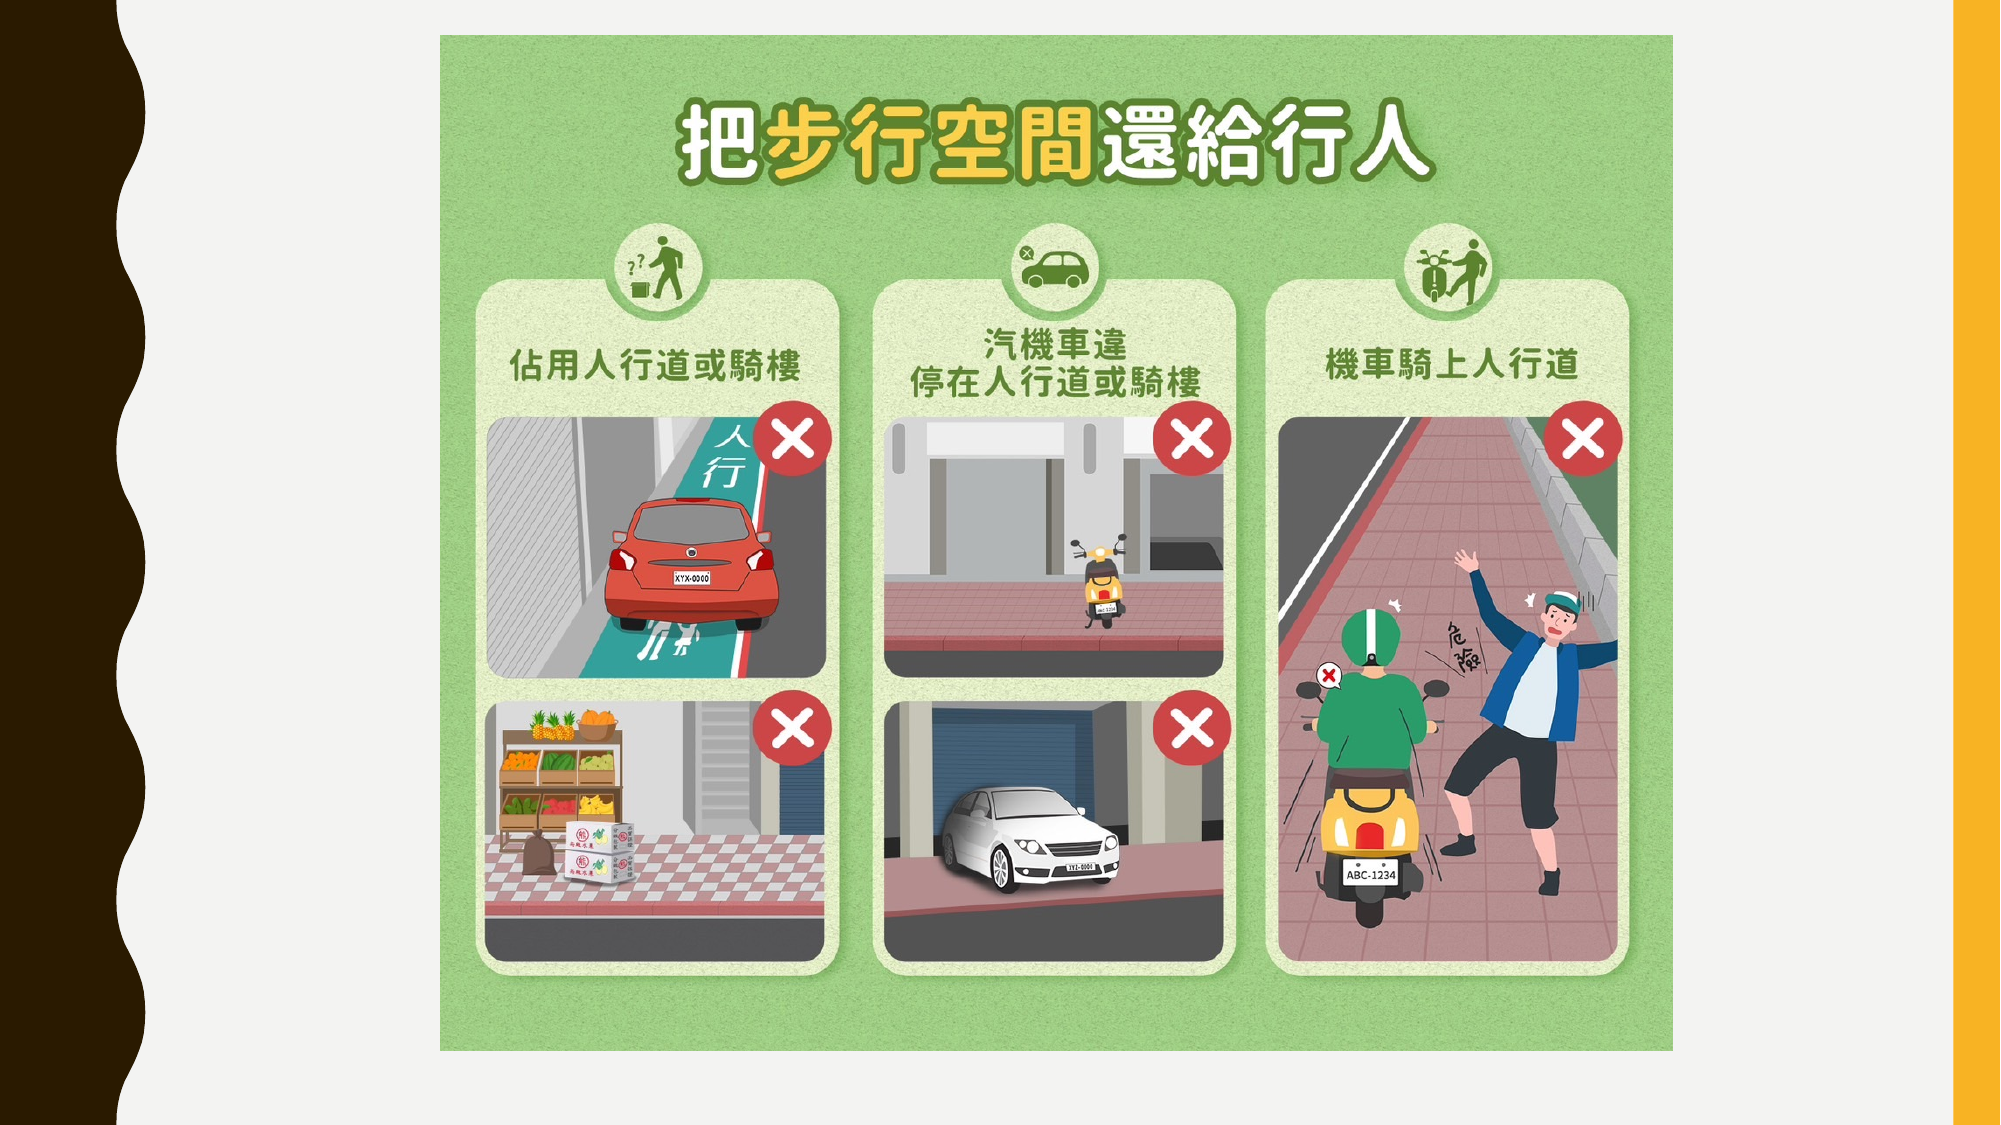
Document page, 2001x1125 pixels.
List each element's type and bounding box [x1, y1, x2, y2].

picture [440, 35, 1673, 1051]
